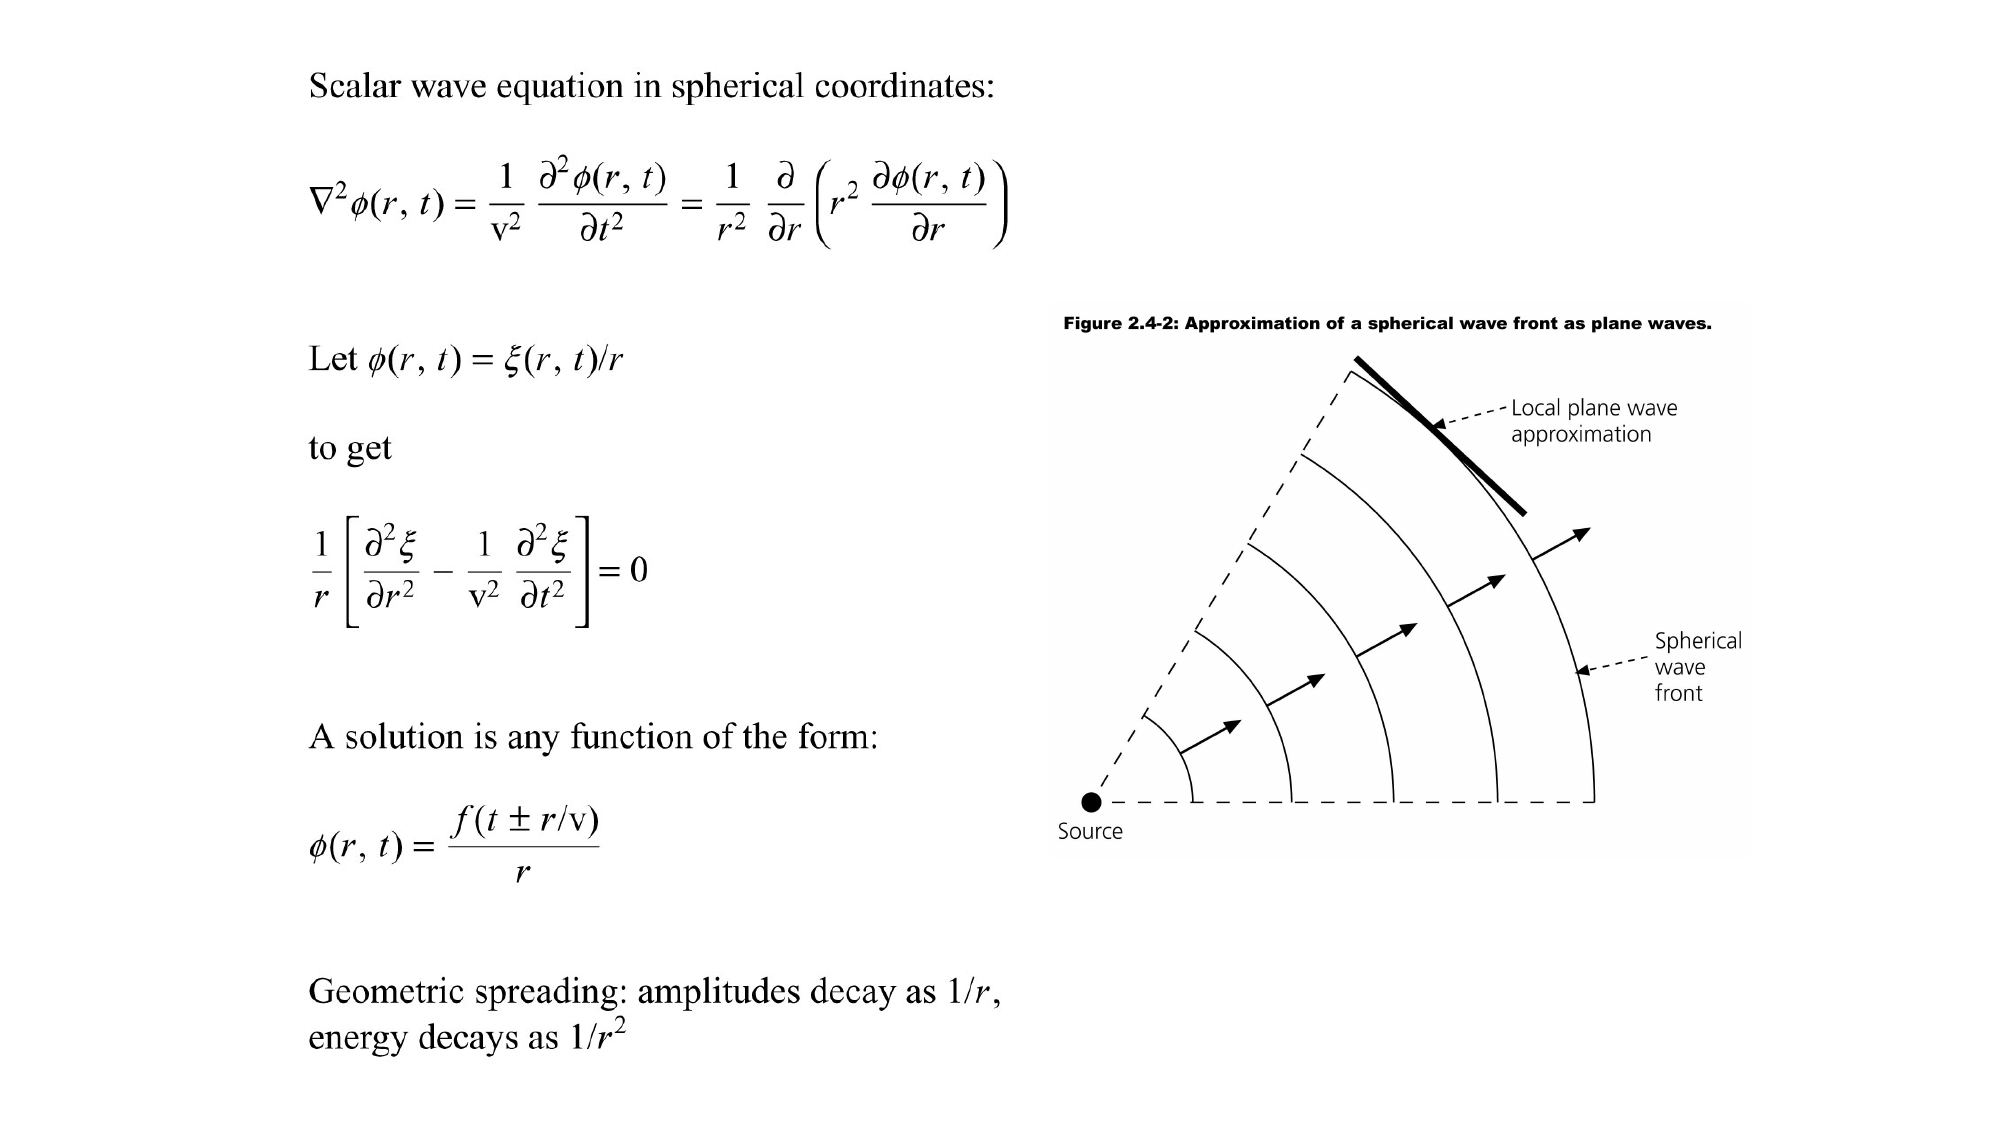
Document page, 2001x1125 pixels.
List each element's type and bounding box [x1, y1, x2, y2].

picture [274, 24, 1750, 1088]
